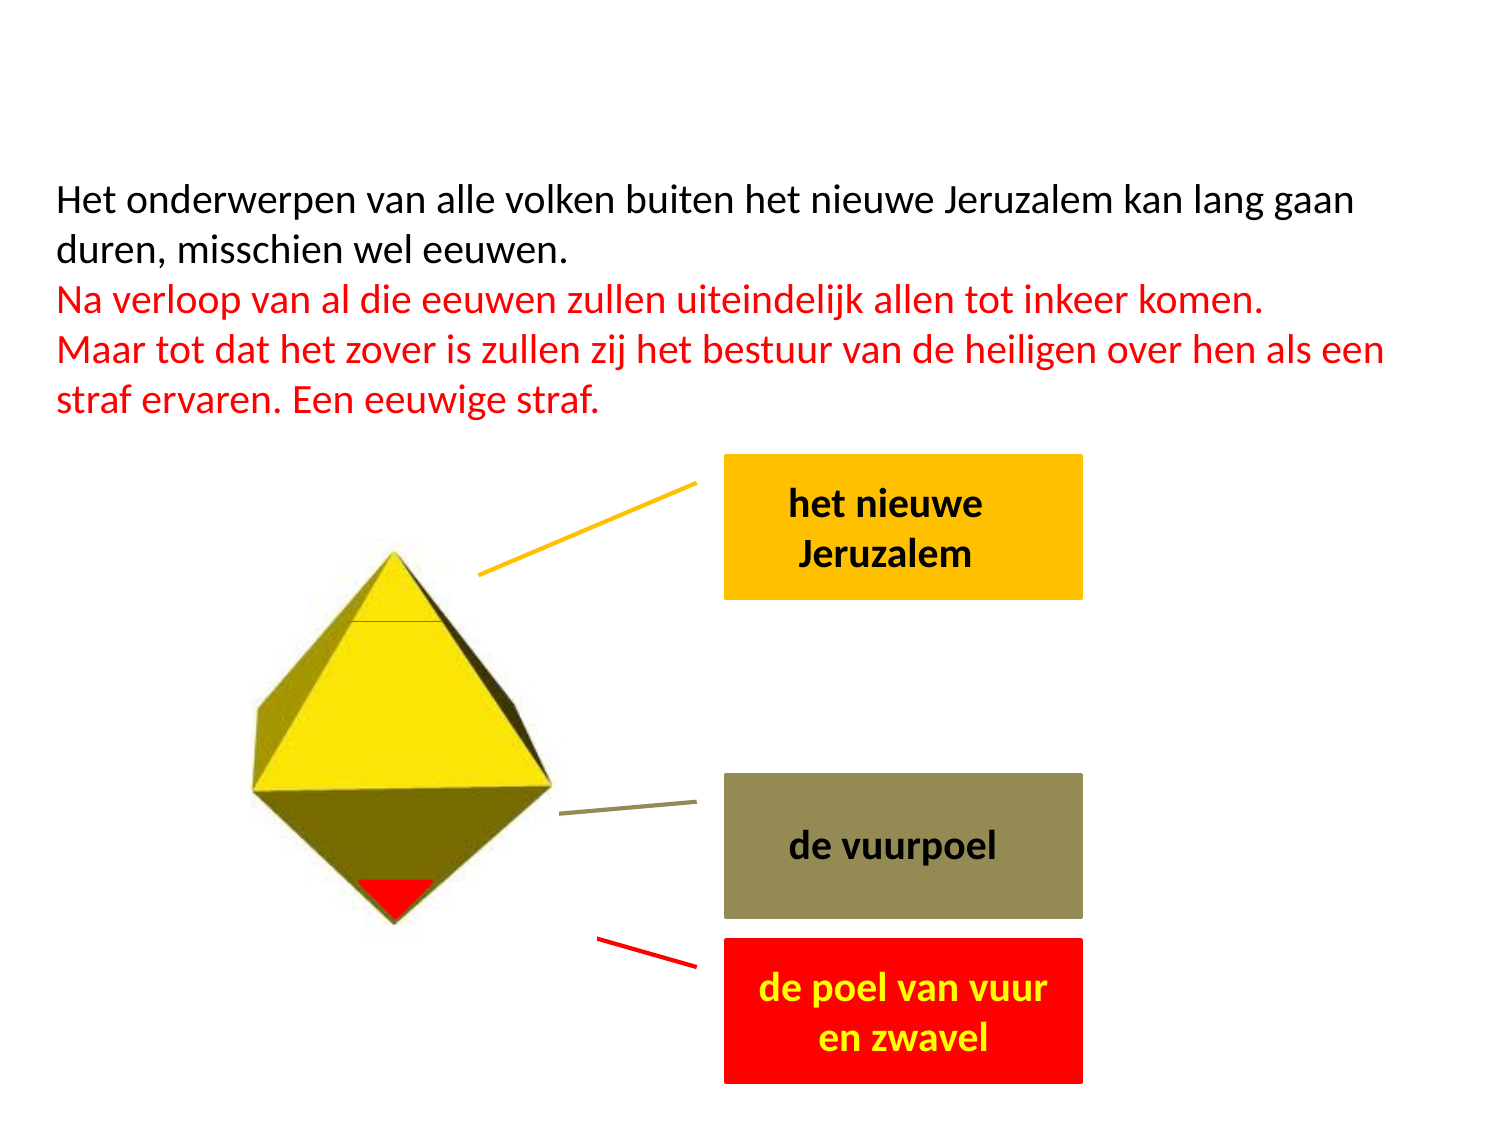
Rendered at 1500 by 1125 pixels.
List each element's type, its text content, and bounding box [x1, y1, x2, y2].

text_box Het onderwerpen van alle volken buiten het nieuwe Jeruzalem kan lang gaan duren, misschien wel eeuwen. Na verloop van al die eeuwen zullen uiteindelijk allen tot inkeer komen. Maar tot dat het zover is zullen zij het bestuur van de heiligen over hen als een straf ervaren. Een eeuwige straf. [41, 54, 1471, 530]
text_box [602, 799, 697, 813]
text_box de vuurpoel [773, 810, 1034, 876]
text_box [601, 937, 698, 970]
text_box [563, 480, 698, 537]
text_box het nieuwe Jeruzalem [750, 467, 1022, 583]
text_box de poel van vuur en zwavel [738, 952, 1069, 1068]
text_box [724, 938, 1083, 1084]
picture [194, 538, 597, 941]
text_box [724, 454, 1083, 600]
text_box [724, 773, 1083, 919]
